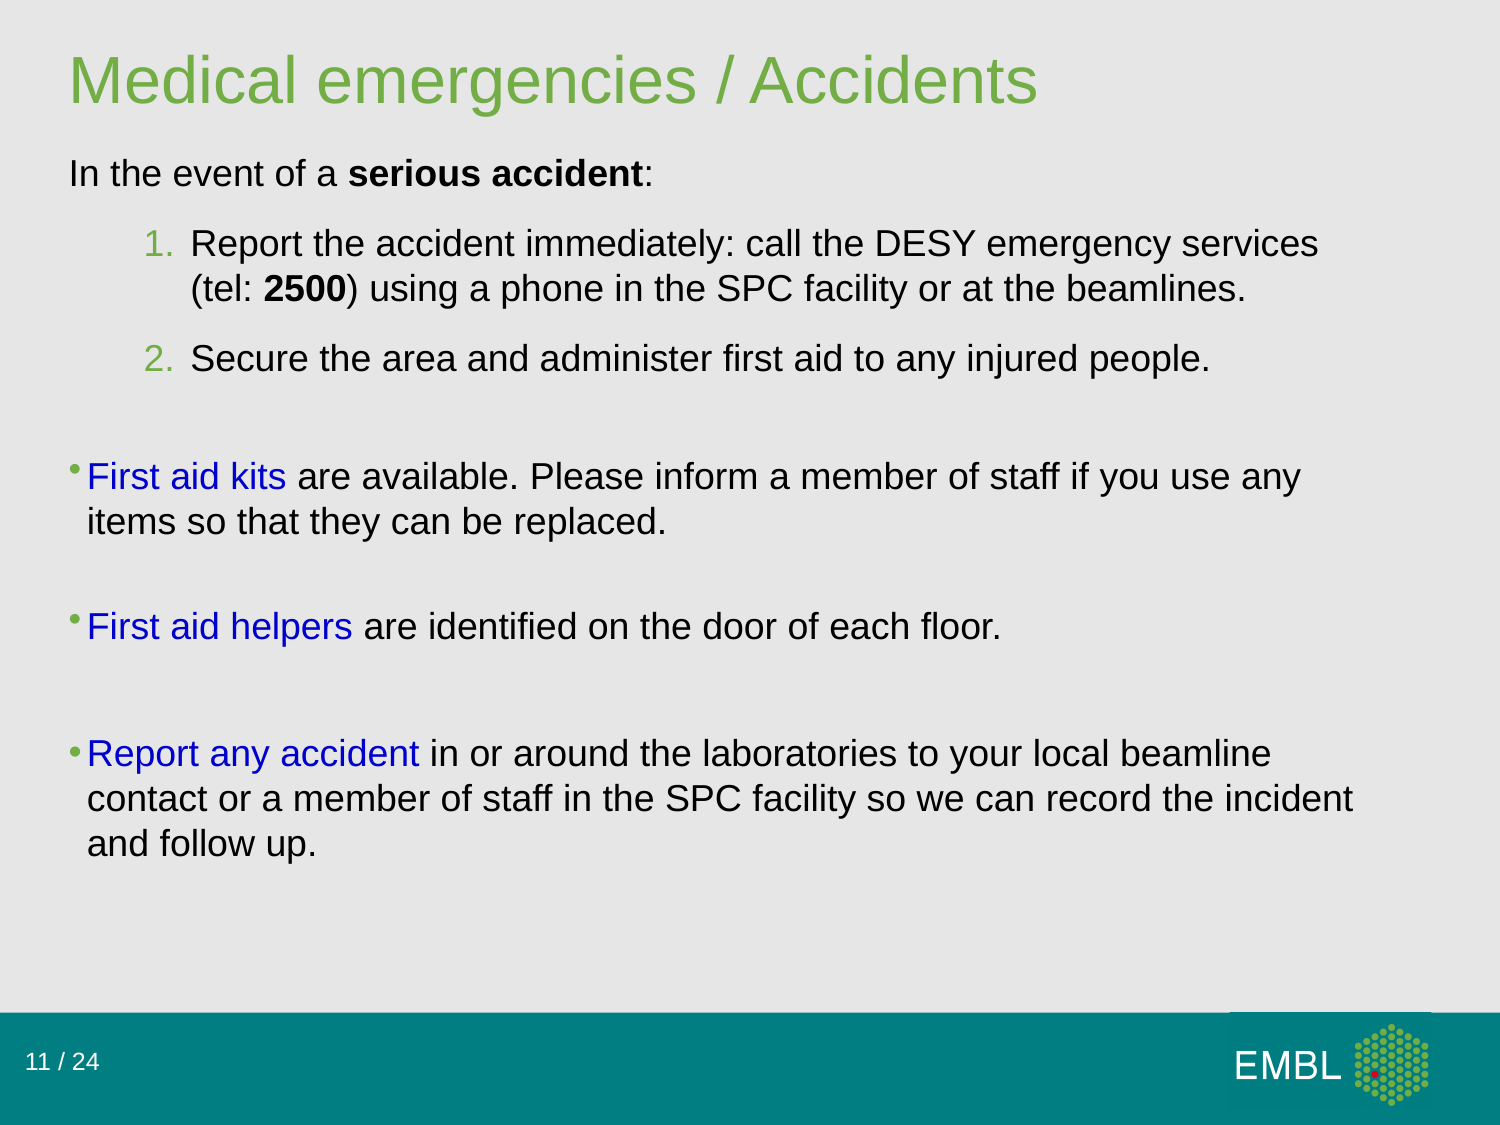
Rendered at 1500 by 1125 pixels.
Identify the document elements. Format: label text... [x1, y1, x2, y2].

title Medical emergencies / Accidents [68, 36, 1407, 163]
slide_number 11 / 24 [24, 1045, 113, 1084]
picture [1229, 1012, 1432, 1110]
text_box [160, 606, 266, 672]
list In the event of a serious accident: Report the accident immediately: call the DESY emergency services (tel: 2500) using a phone in the SPC facility or at the beamlines. Secure the area and administer first aid to any injured people. First aid kits are available. Please inform a member of staff if you use any items so that they can be replaced. First aid helpers are identified on the door of each floor. Report any accident in or around the laboratories to your local beamline contact or a member of staff in the SPC facility so we can record the incident and follow up. [68, 148, 1369, 965]
